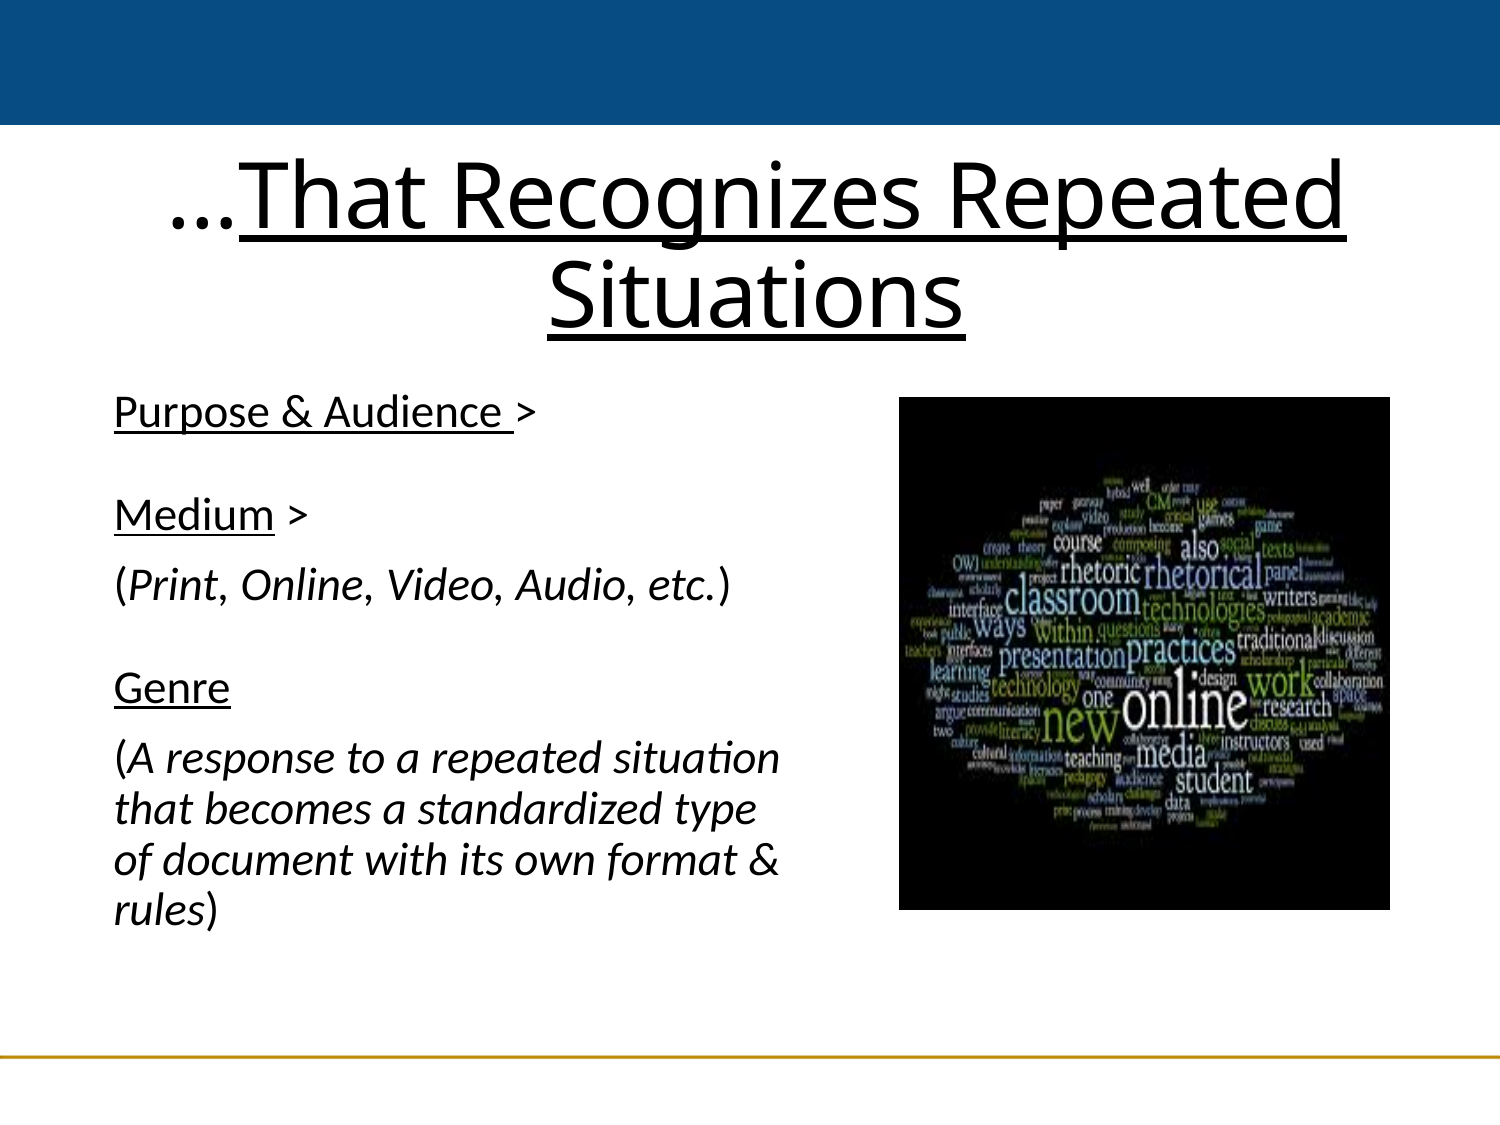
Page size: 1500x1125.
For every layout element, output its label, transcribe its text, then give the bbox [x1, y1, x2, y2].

list Purpose & Audience > Medium > (Print, Online, Video, Audio, etc.) Genre (A response to a repeated situation that becomes a standardized type of document with its own format & rules) [98, 379, 813, 945]
picture [899, 397, 1390, 910]
picture [0, 0, 1500, 125]
title …That Recognizes Repeated Situations [56, 139, 1457, 357]
picture [0, 1050, 1500, 1063]
